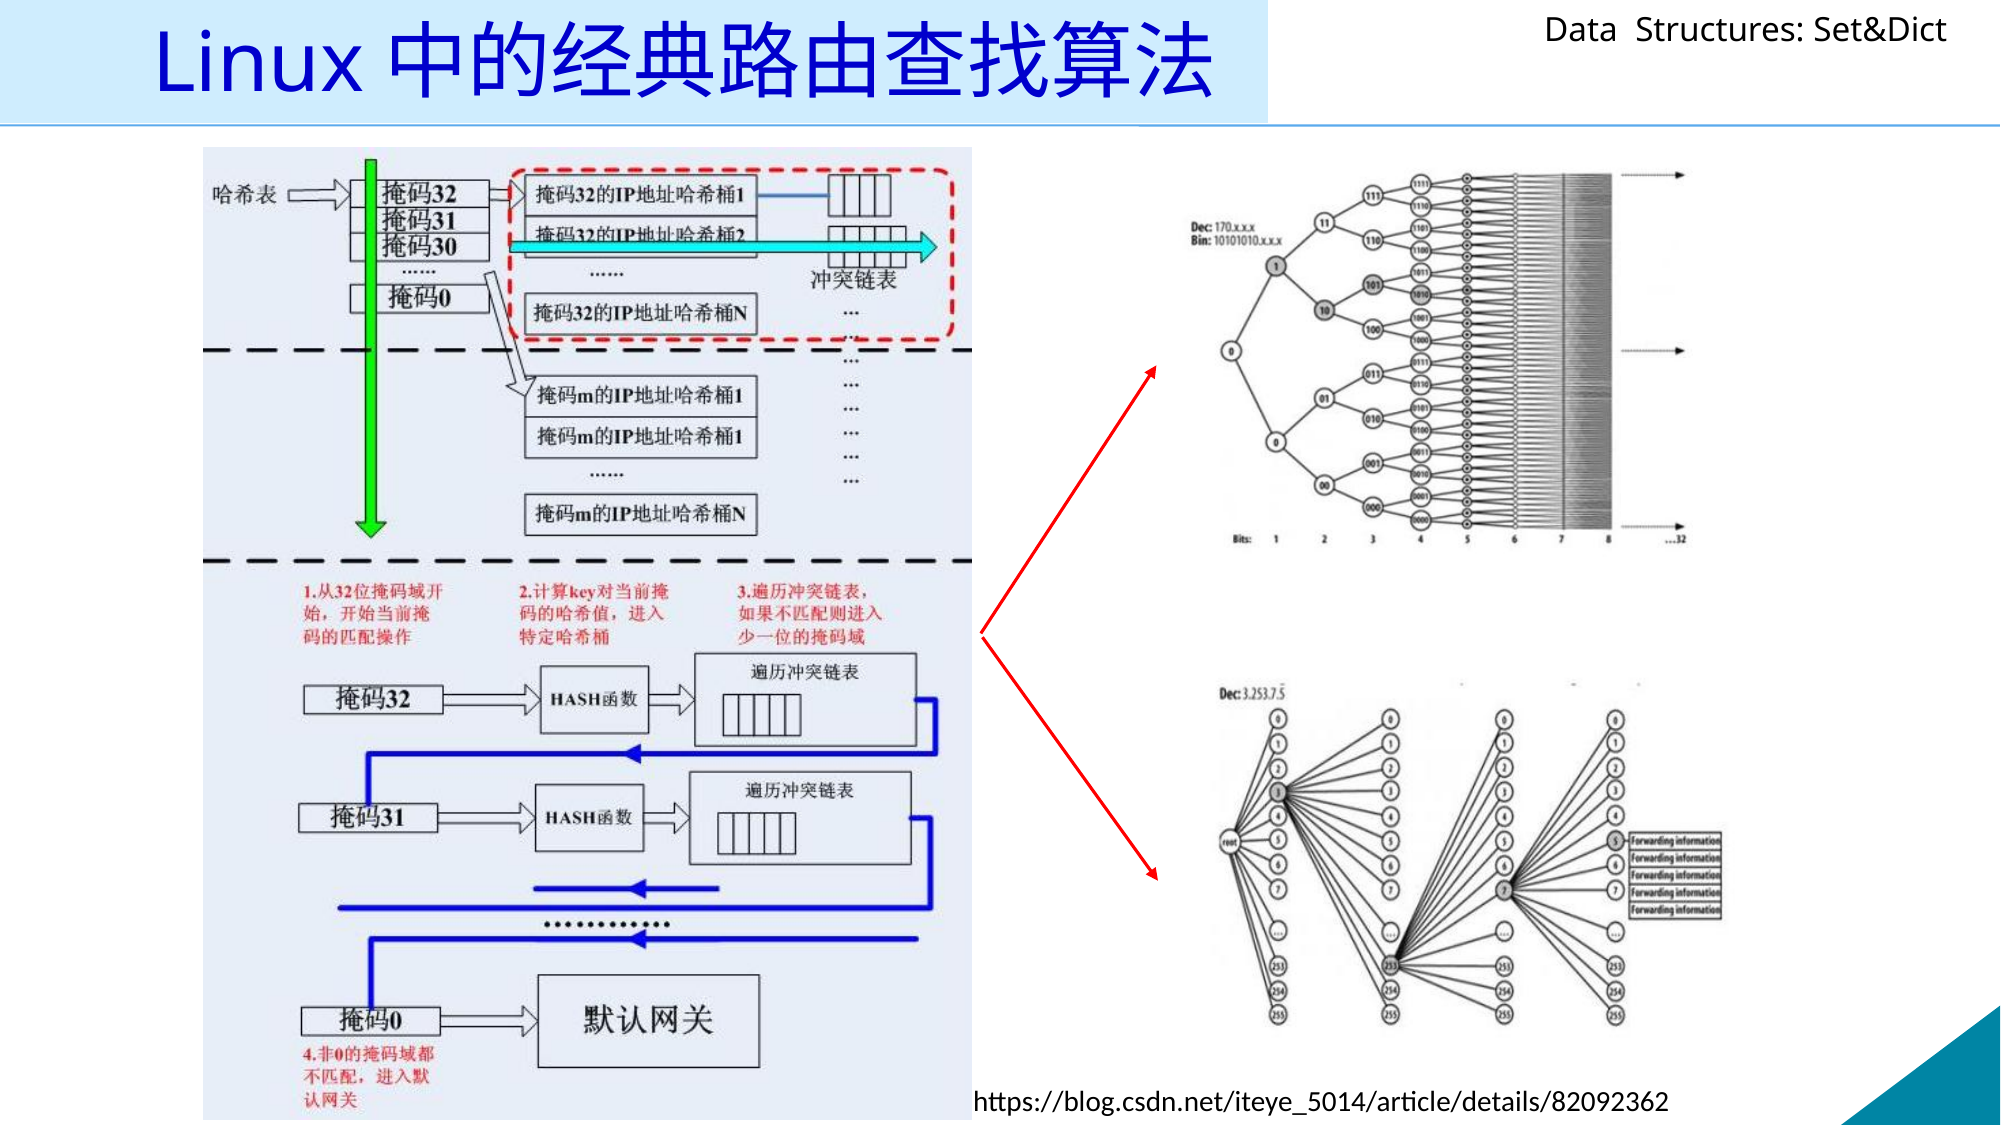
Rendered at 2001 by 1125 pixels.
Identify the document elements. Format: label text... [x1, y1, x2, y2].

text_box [980, 365, 1157, 634]
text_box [982, 637, 1158, 881]
text_box https://blog.csdn.net/iteye_5014/article/details/82092362 [958, 1074, 1752, 1125]
title Linux中的经典路由查找算法 [137, 0, 1416, 134]
picture [1161, 150, 1693, 567]
picture [203, 147, 972, 1120]
picture [1207, 668, 1740, 1081]
